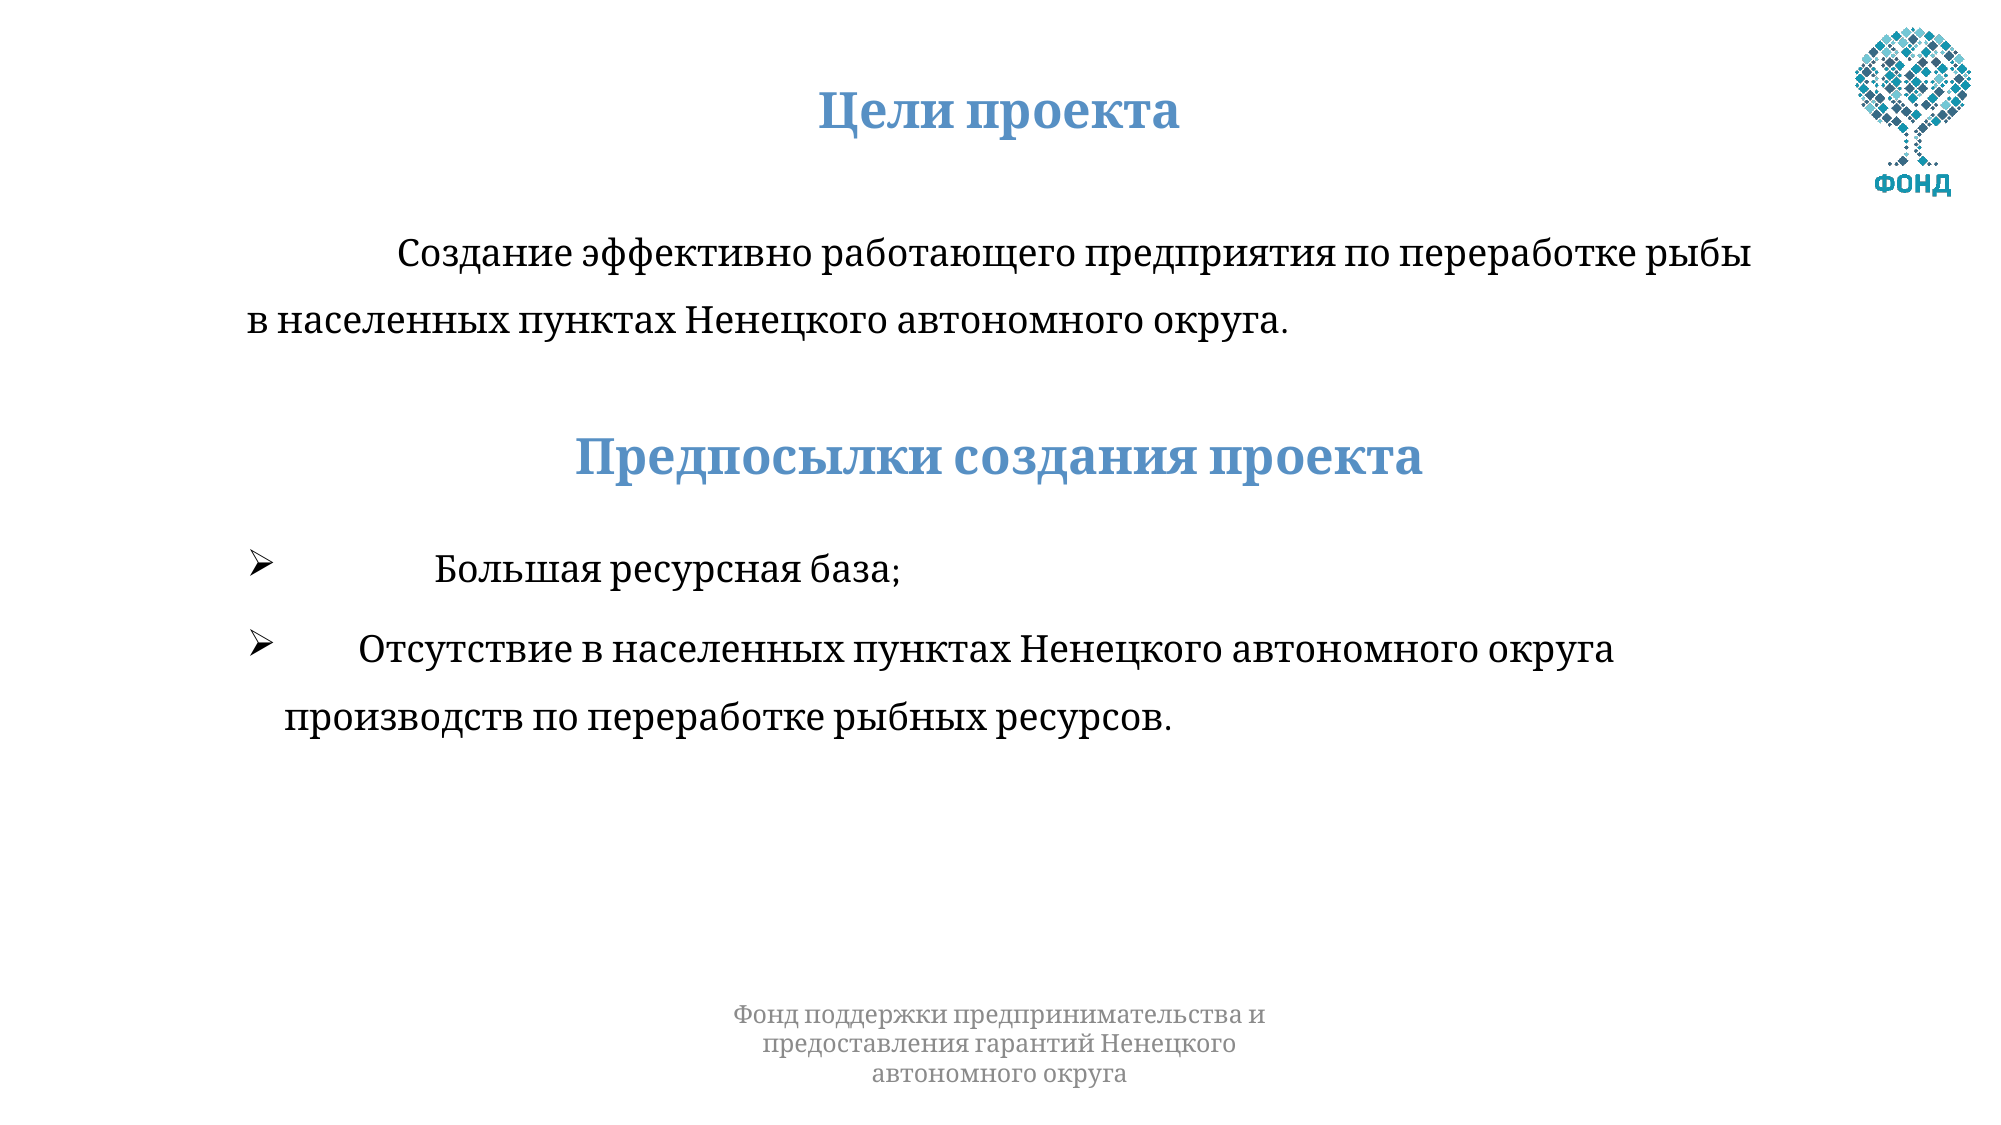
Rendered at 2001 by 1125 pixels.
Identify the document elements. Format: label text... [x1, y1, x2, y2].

footer Фонд поддержки предпринимательства и предоставления гарантий Ненецкого автономного округа [662, 1002, 1338, 1084]
text_box Предпосылки создания проекта [560, 416, 1440, 492]
text_box Создание эффективно работающего предприятия по переработке рыбы в населенных пунктах Ненецкого автономного округа. [232, 199, 1768, 402]
picture [1837, 27, 1980, 199]
text_box Цели проекта [803, 70, 1197, 146]
text_box Большая ресурсная база; Отсутствие в населенных пунктах Ненецкого автономного округа производств по переработке рыбных ресурсов. [232, 542, 1768, 799]
